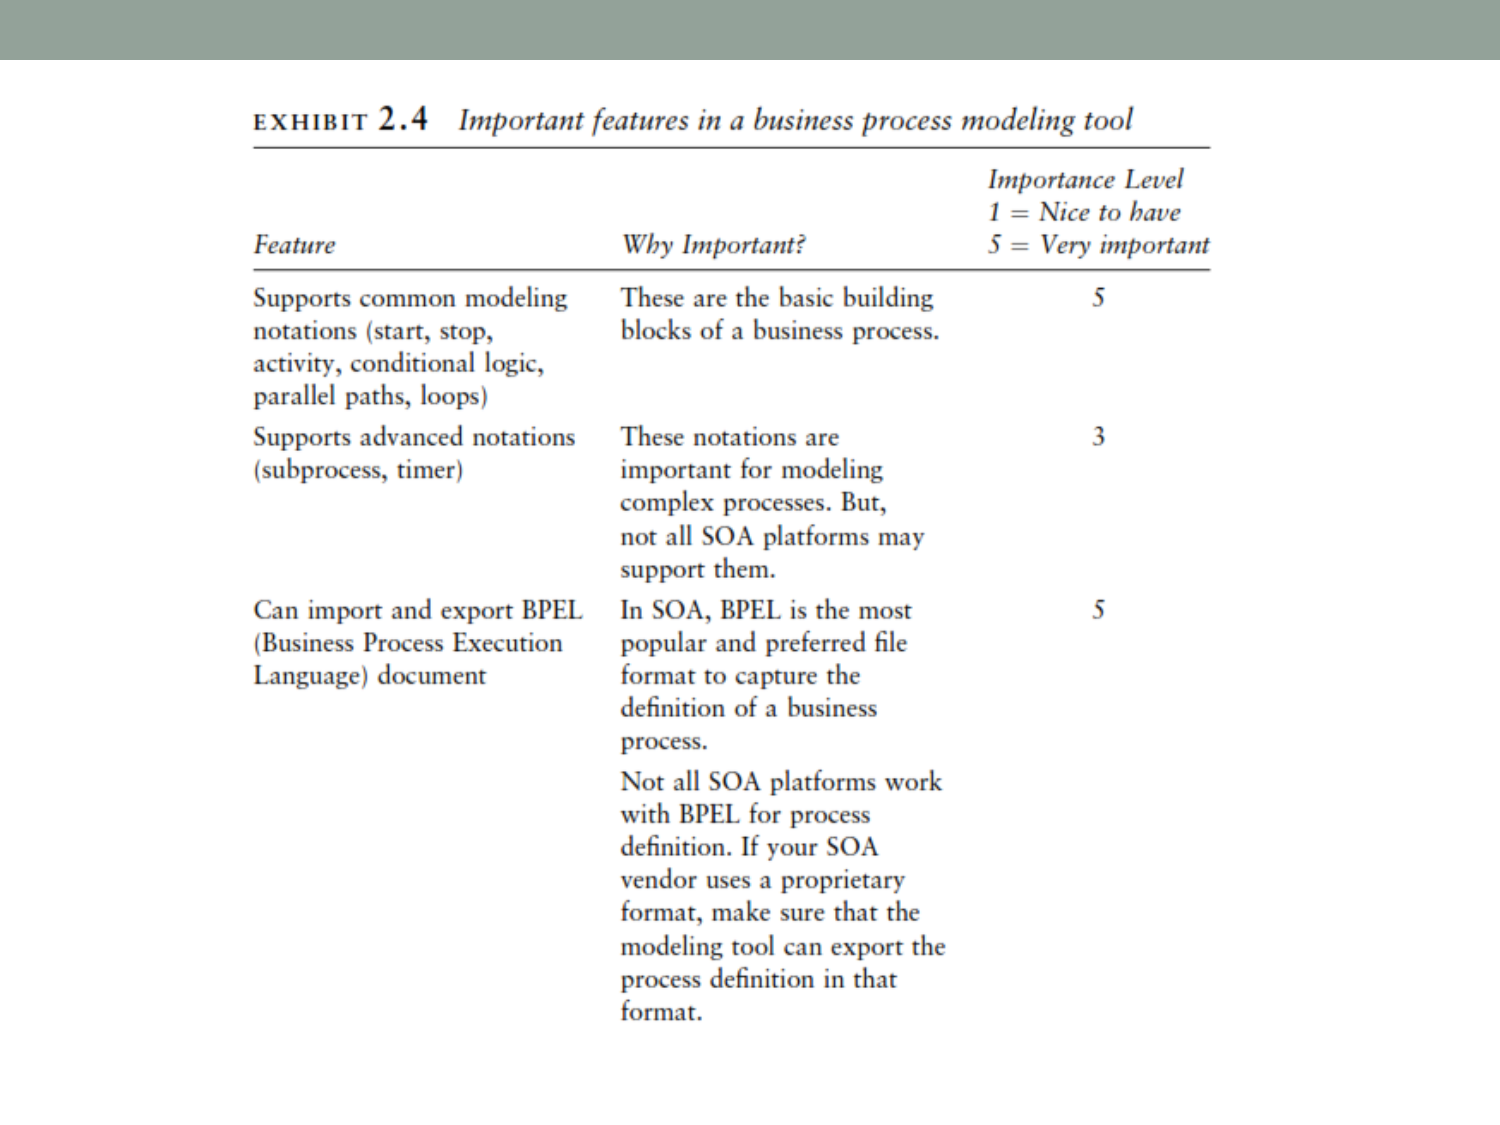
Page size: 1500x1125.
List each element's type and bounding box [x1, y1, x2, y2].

picture [237, 101, 1263, 1024]
